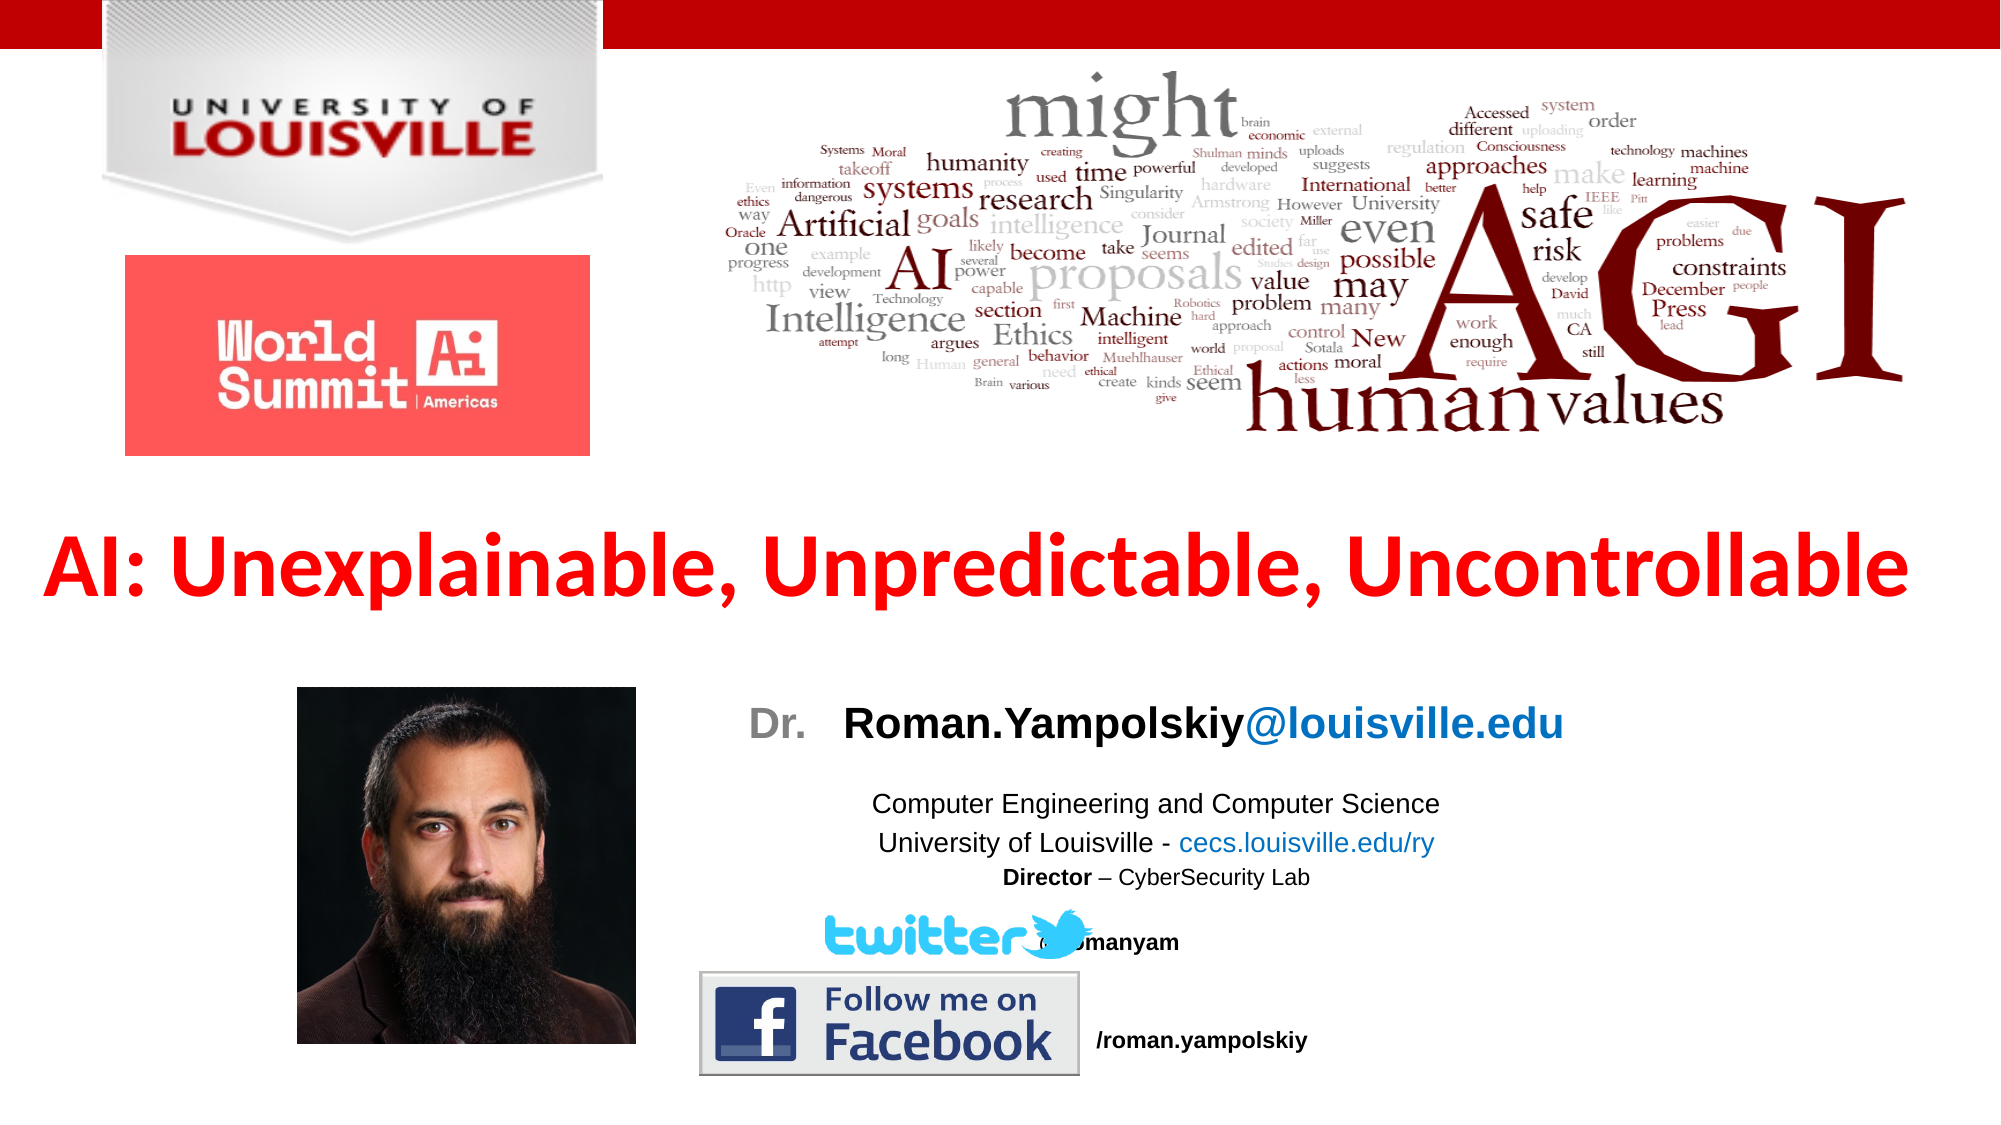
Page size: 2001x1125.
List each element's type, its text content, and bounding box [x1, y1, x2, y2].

picture [824, 908, 1093, 959]
picture [124, 255, 590, 456]
picture [102, 0, 603, 246]
subtitle Dr. Roman.Yampolskiy@louisville.edu Computer Engineering and Computer Science University of Louisville - cecs.louisville.edu/ry Director – CyberSecurity Lab @romanyam /roman.yampolskiy [571, 687, 1742, 1063]
picture [712, 71, 1926, 446]
title AI: Unexplainable, Unpredictable, Uncontrollable [28, 497, 1929, 656]
picture [297, 687, 637, 1044]
picture [699, 971, 1081, 1076]
